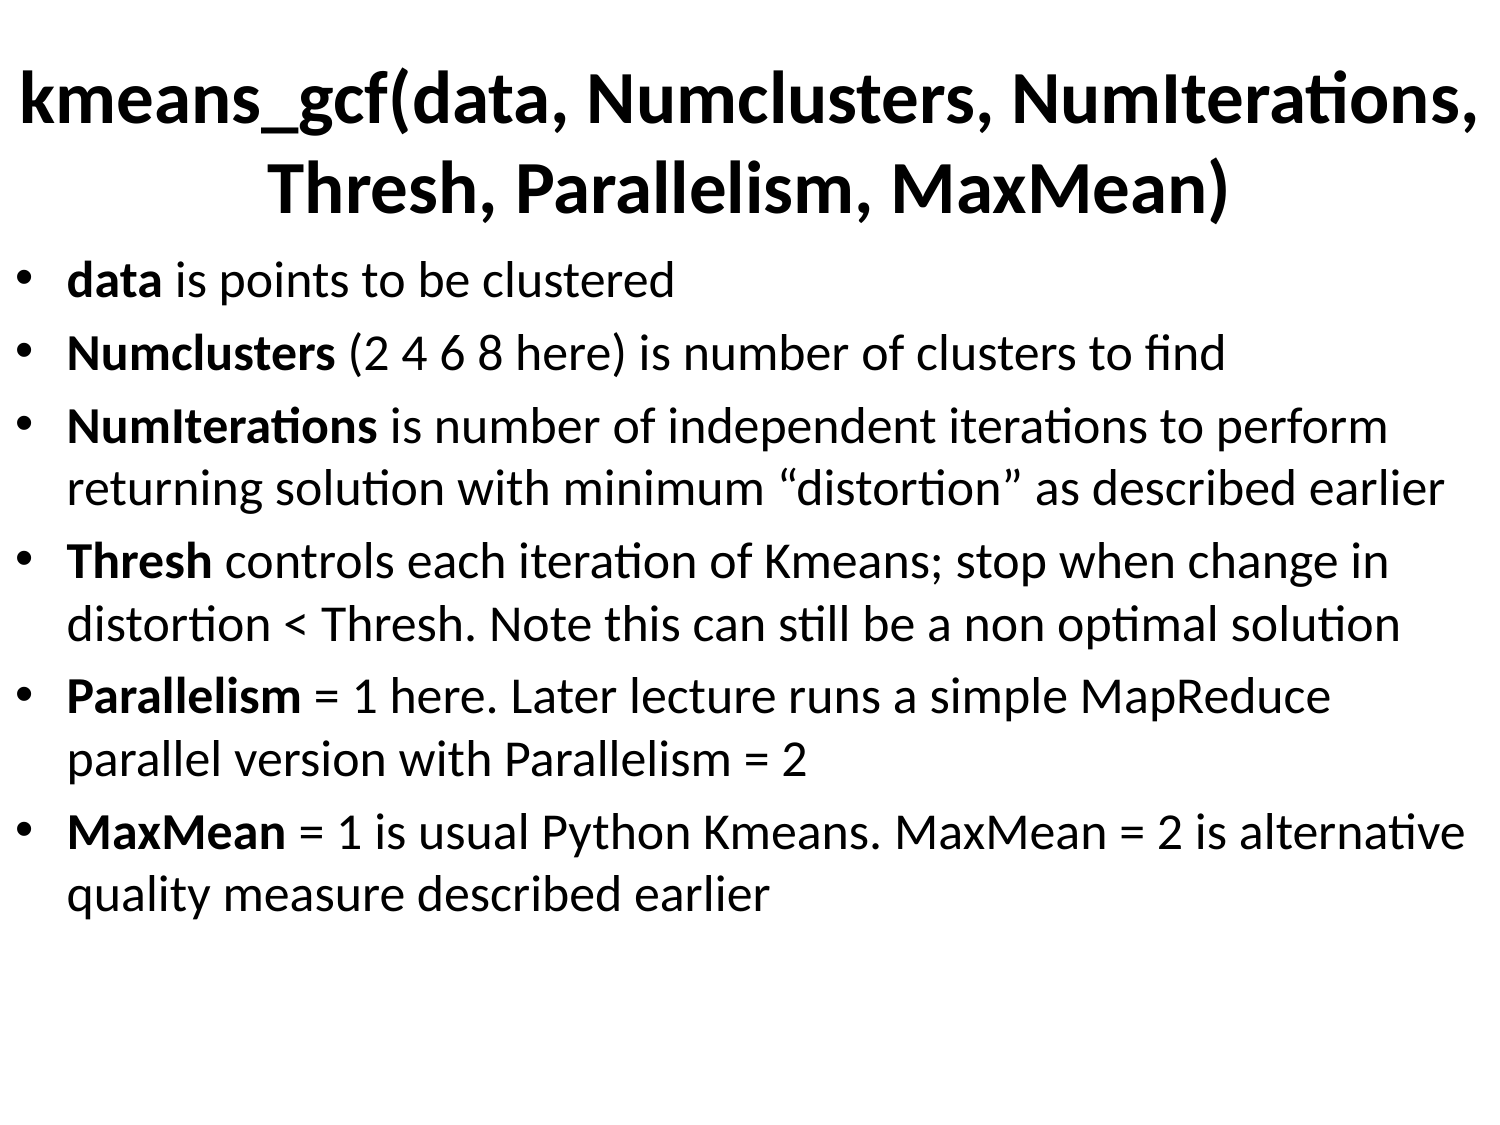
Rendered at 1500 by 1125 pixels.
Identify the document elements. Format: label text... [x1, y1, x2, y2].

list data is points to be clustered Numclusters (2 4 6 8 here) is number of clusters to find NumIterations is number of independent iterations to perform returning solution with minimum “distortion” as described earlier Thresh controls each iteration of Kmeans; stop when change in distortion < Thresh. Note this can still be a non optimal solution Parallelism = 1 here. Later lecture runs a simple MapReduce parallel version with Parallelism = 2 MaxMean = 1 is usual Python Kmeans. MaxMean = 2 is alternative quality measure described earlier [0, 238, 1500, 981]
title kmeans_gcf(data, Numclusters, NumIterations, Thresh, Parallelism, MaxMean) [0, 45, 1500, 233]
